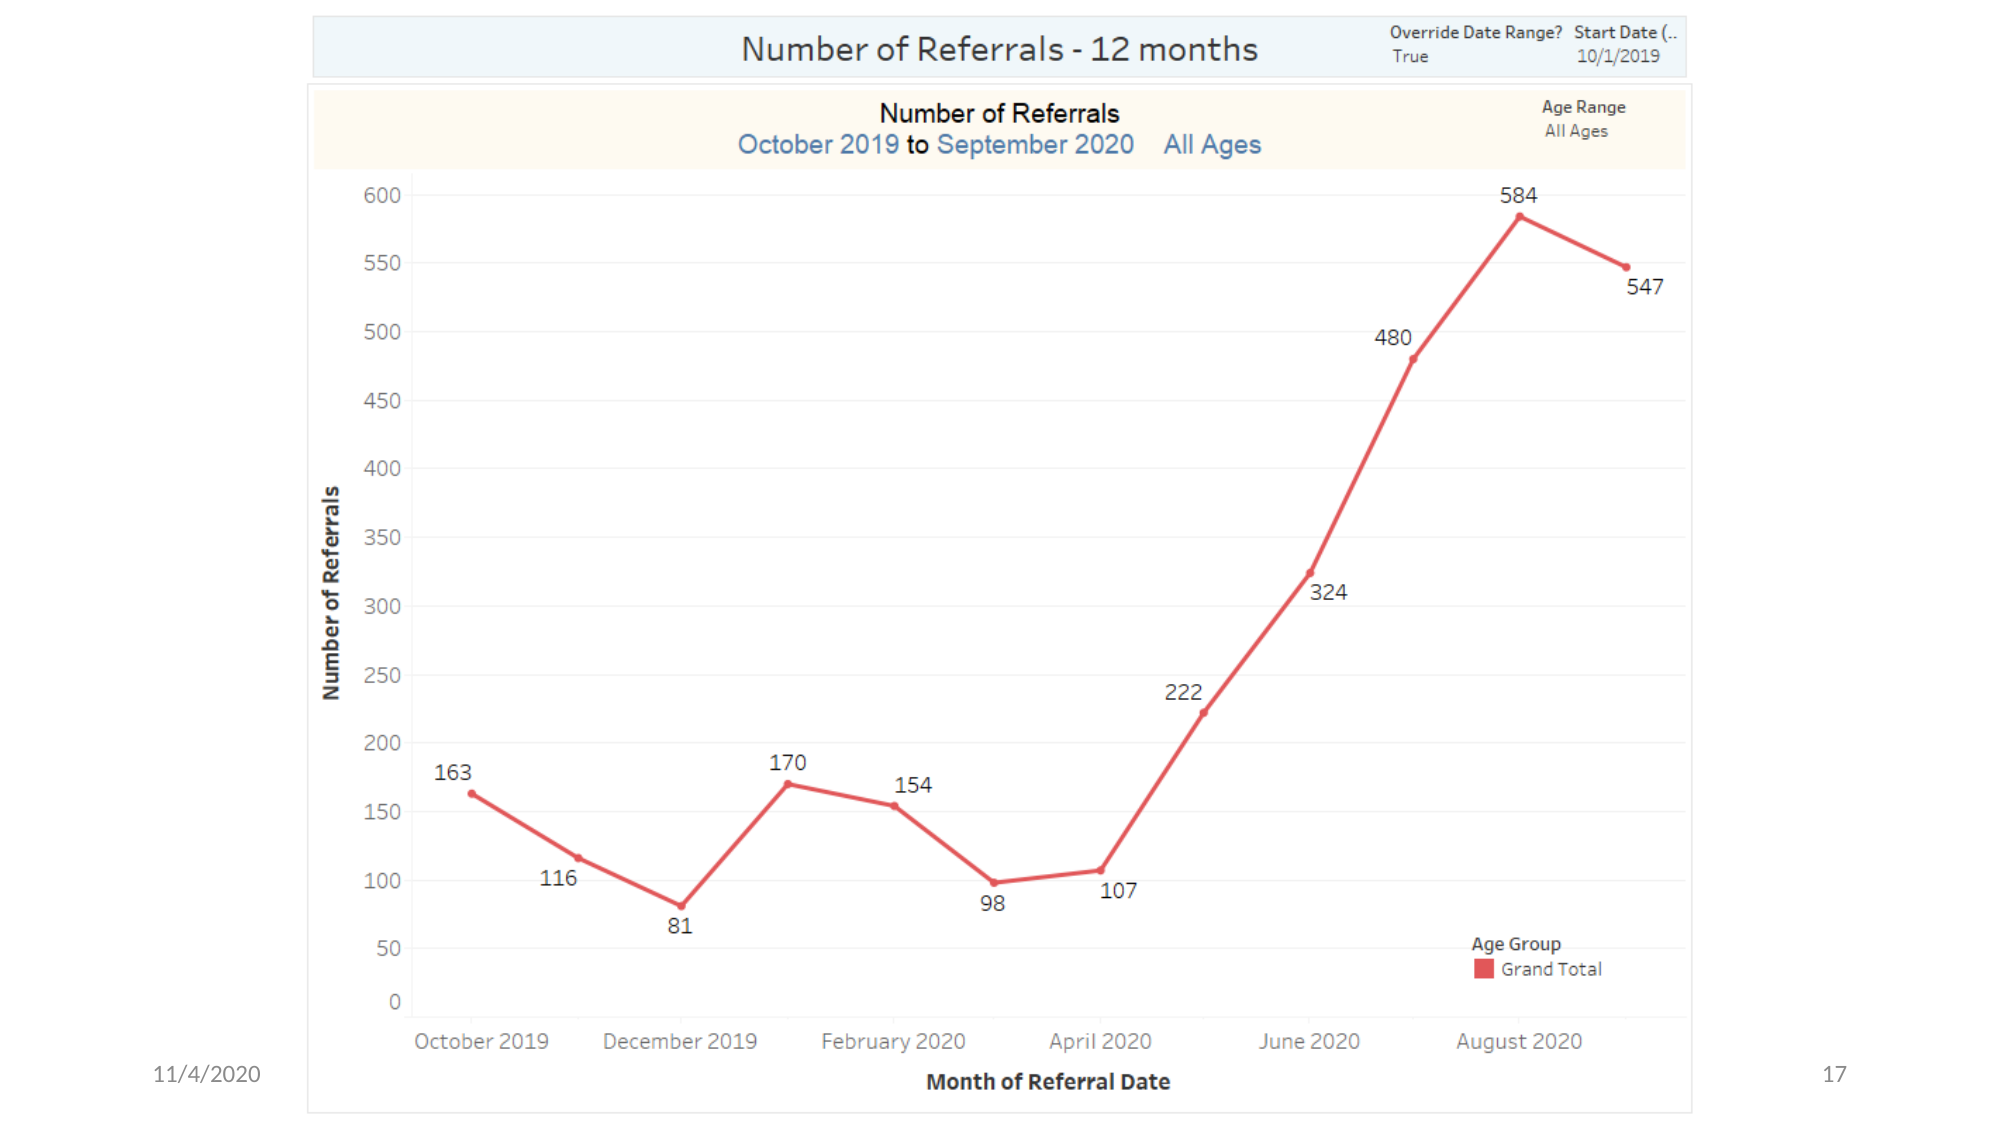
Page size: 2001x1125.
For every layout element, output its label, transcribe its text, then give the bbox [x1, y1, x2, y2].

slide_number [137, 1042, 296, 1103]
picture [296, 0, 1704, 1125]
slide_number 17 [1704, 1042, 1863, 1103]
